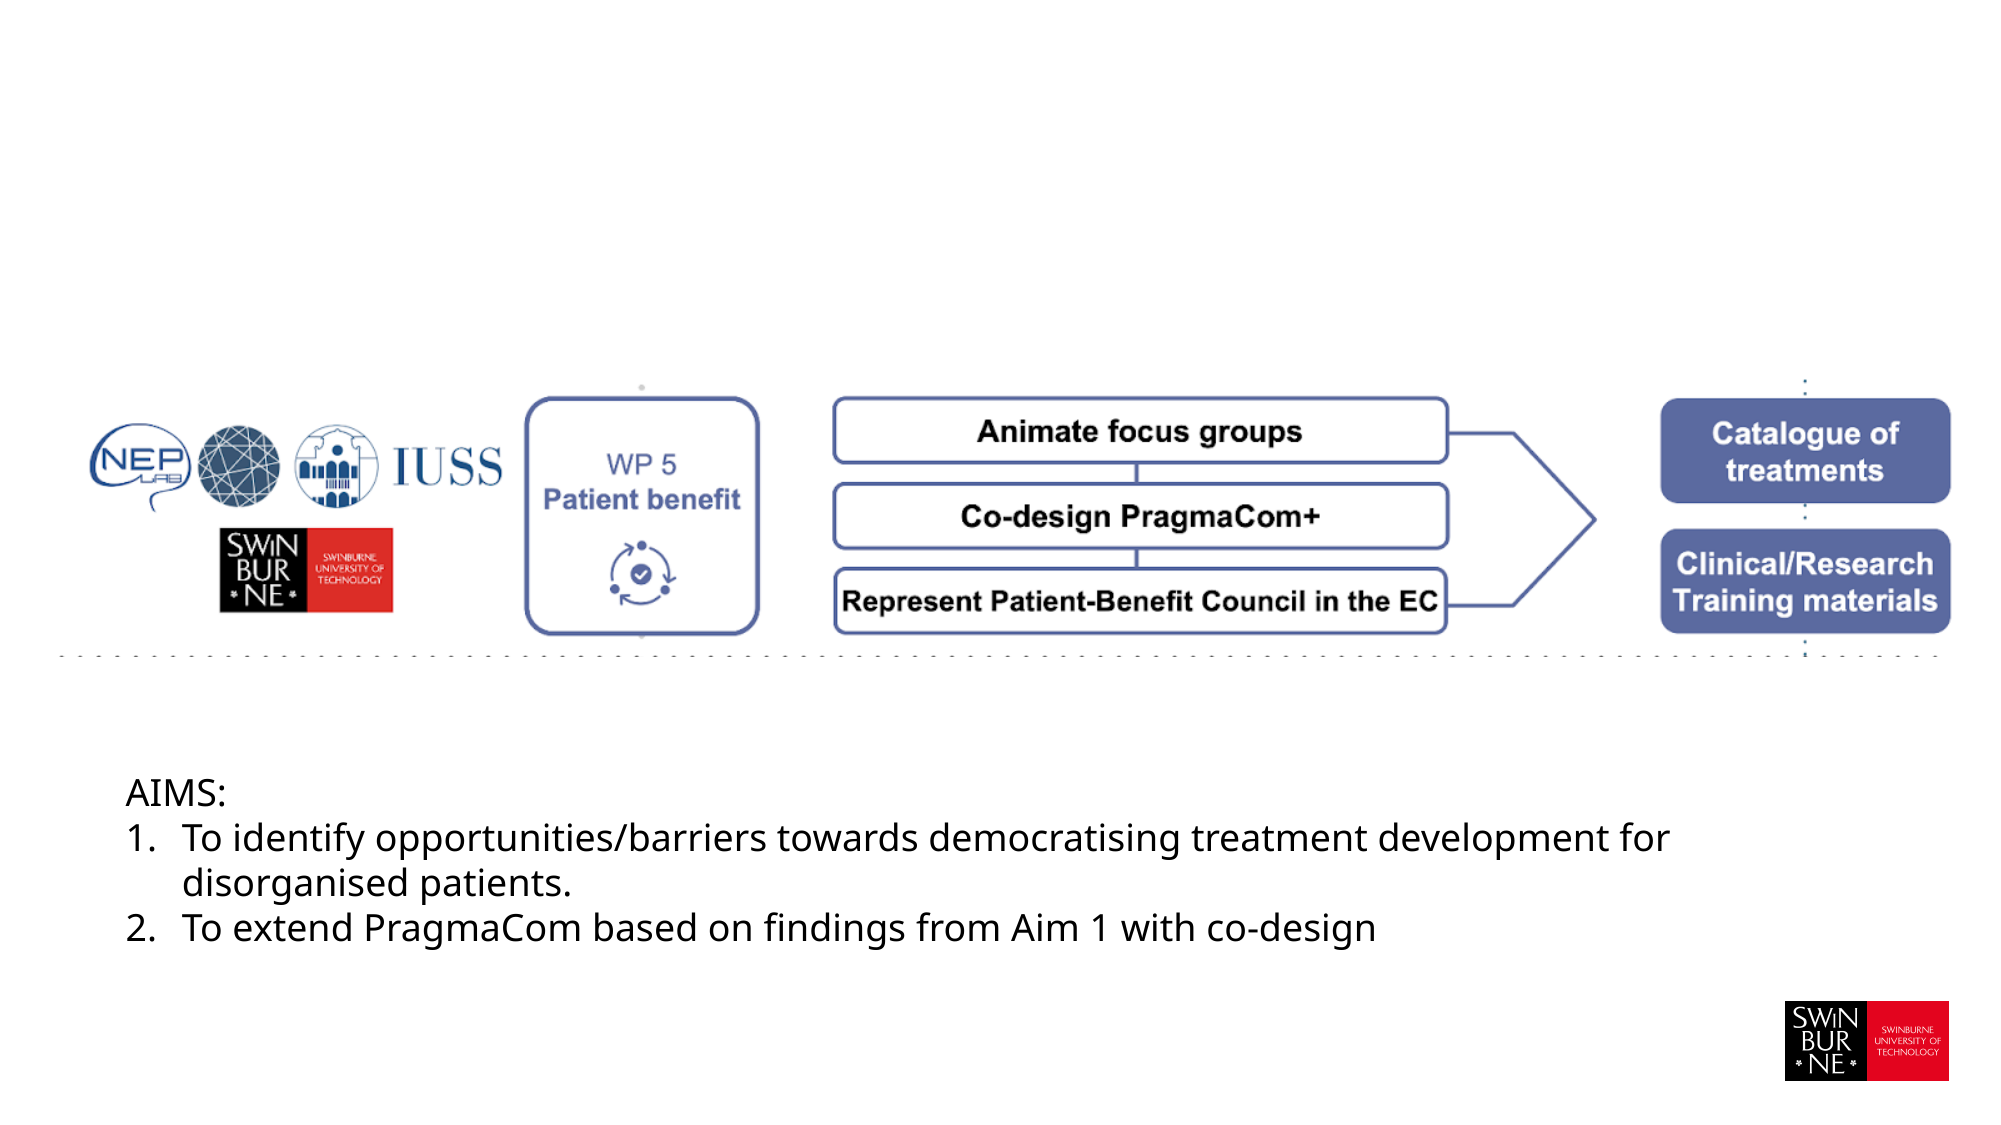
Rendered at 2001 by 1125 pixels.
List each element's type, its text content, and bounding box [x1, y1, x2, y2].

text_box AIMS: To identify opportunities/barriers towards democratising treatment development for disorganised patients. To extend PragmaCom based on findings from Aim 1 with co-design [110, 761, 1797, 957]
picture [1785, 1001, 1949, 1081]
picture [43, 376, 1957, 657]
